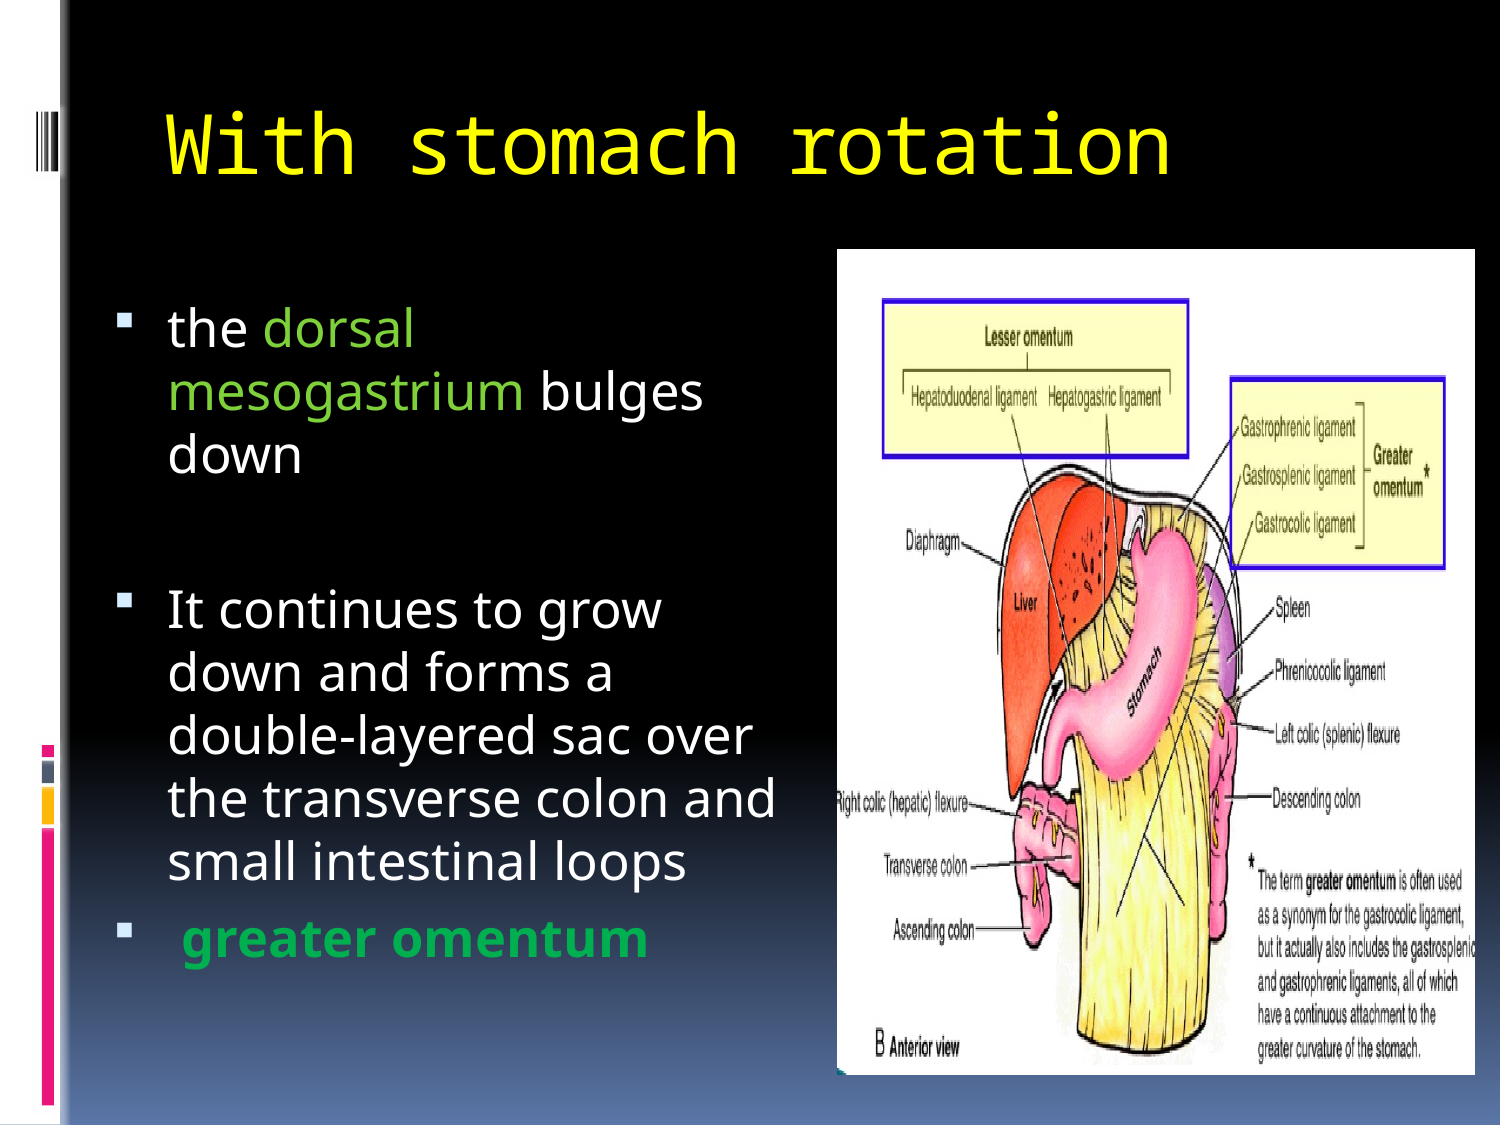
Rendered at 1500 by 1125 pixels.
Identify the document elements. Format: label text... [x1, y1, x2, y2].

title With stomach rotation [150, 83, 1425, 234]
picture [837, 249, 1476, 1076]
list the dorsal mesogastrium bulges down It continues to grow down and forms a double-layered sac over the transverse colon and small intestinal loops greater omentum [87, 287, 800, 1038]
